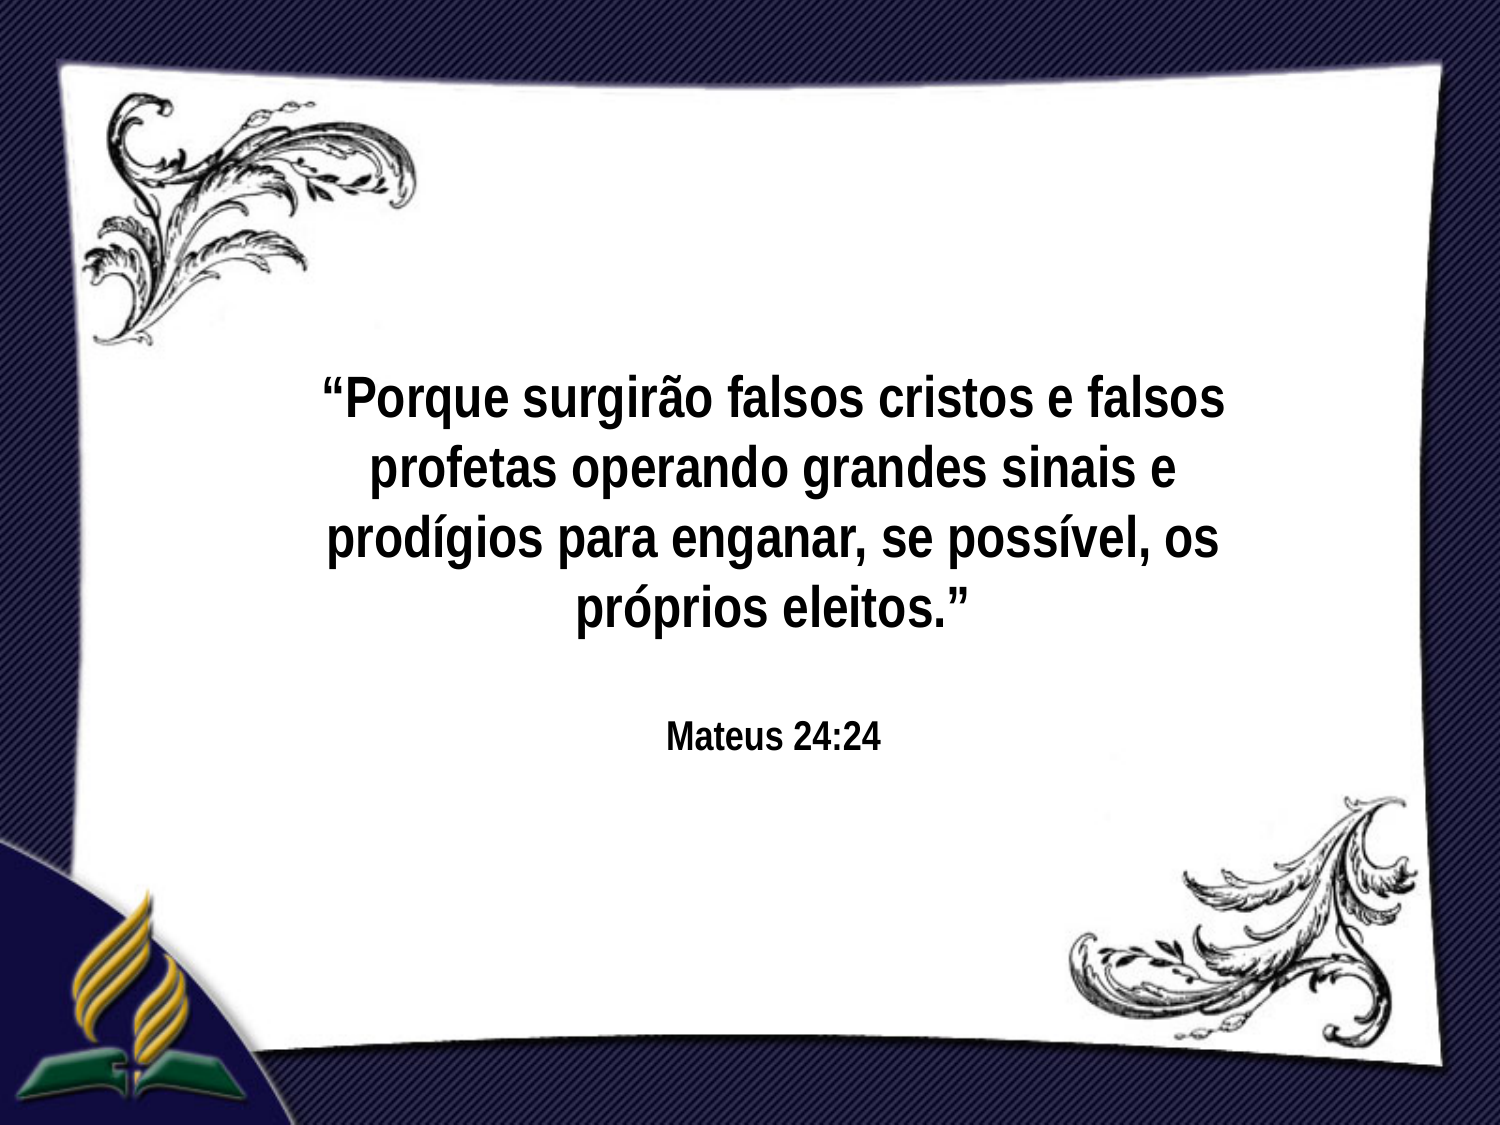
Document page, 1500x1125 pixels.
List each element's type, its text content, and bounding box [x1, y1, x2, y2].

picture [0, 0, 1500, 1125]
text_box “Porque surgirão falsos cristos e falsos profetas operando grandes sinais e prodígios para enganar, se possível, os próprios eleitos.” Mateus 24:24 [257, 351, 1290, 837]
